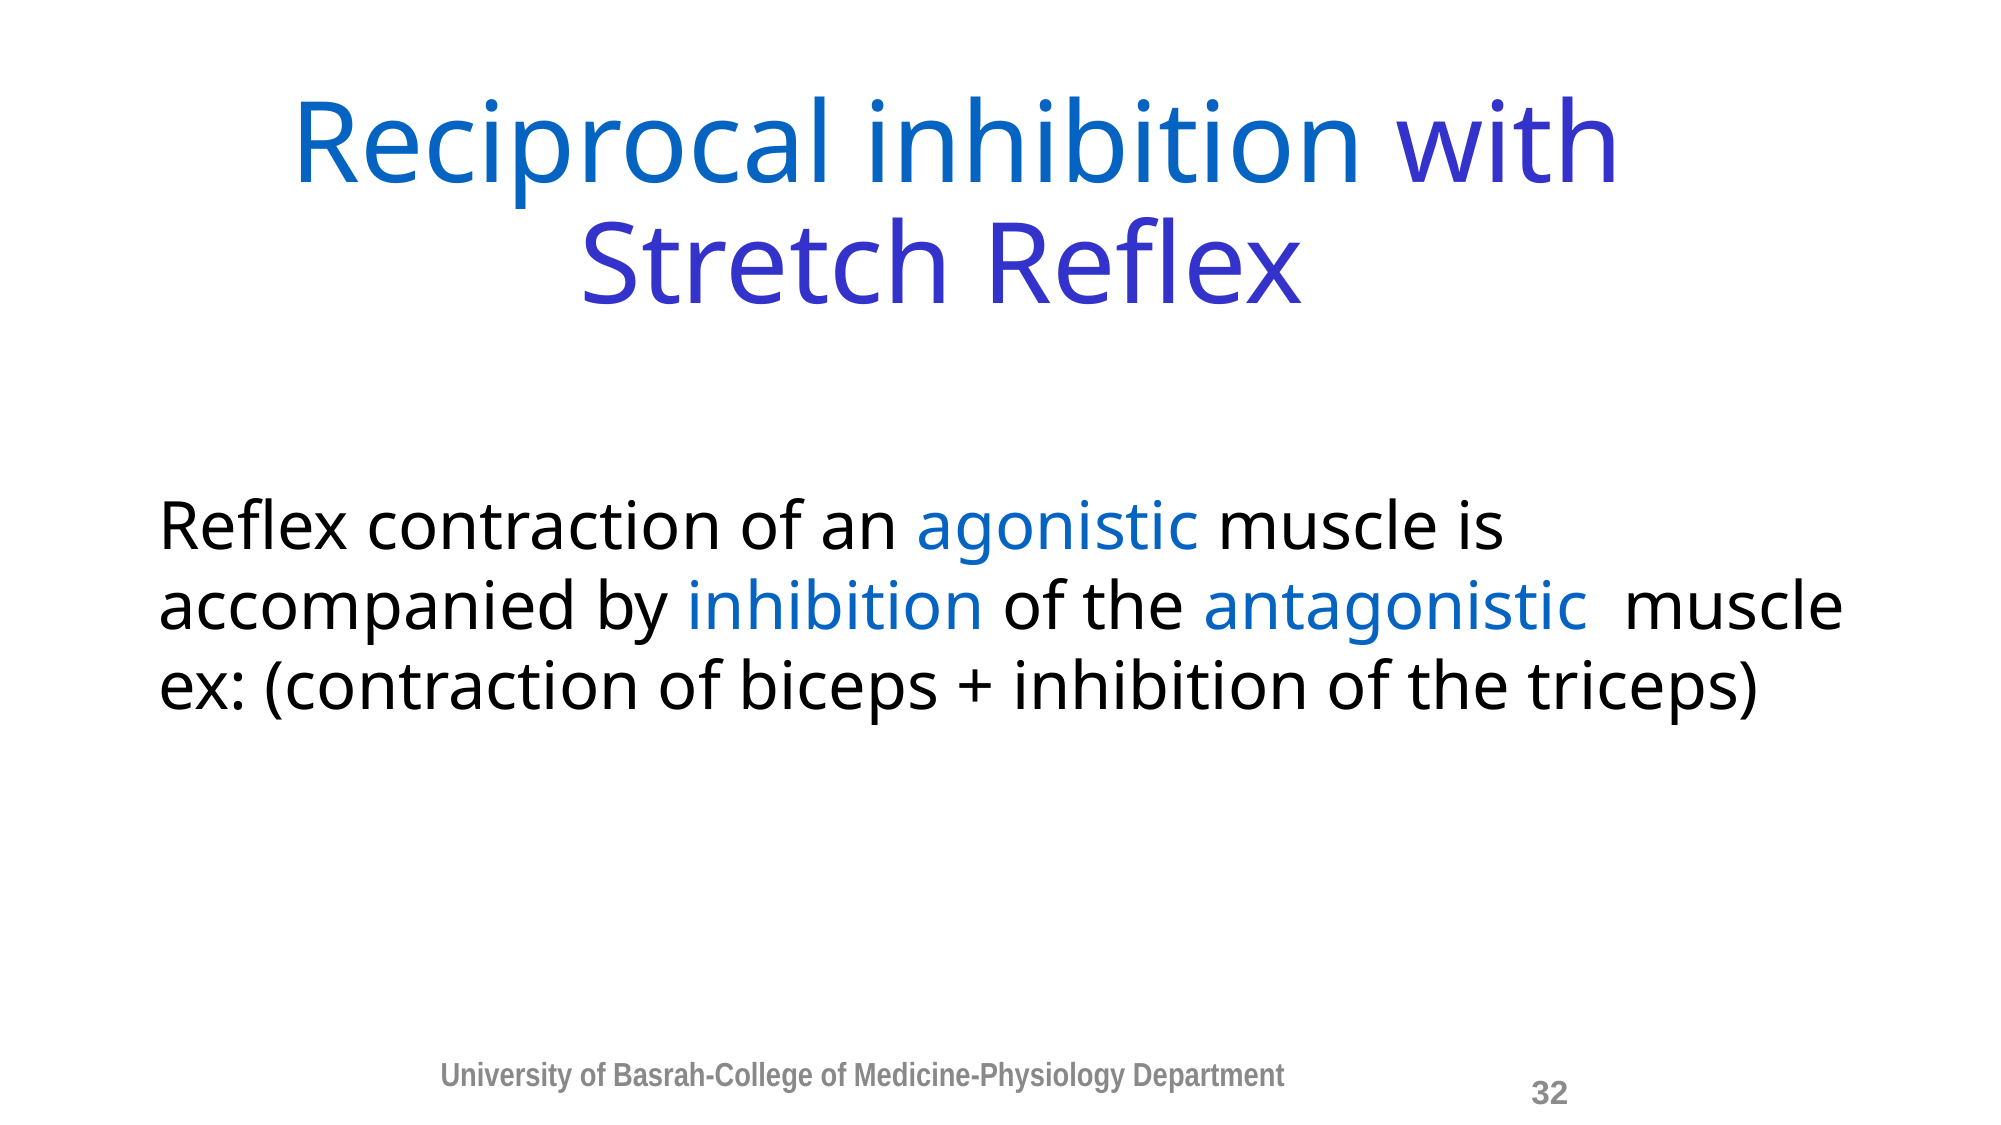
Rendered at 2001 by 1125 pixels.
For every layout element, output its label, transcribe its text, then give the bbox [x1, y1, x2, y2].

text_box 32 [1224, 1060, 1584, 1121]
title Reciprocal inhibition with Stretch Reflex [244, 52, 1670, 361]
text_box University of Basrah-College of Medicine-Physiology Department [324, 1042, 1402, 1103]
text_box Reflex contraction of an agonistic muscle is accompanied by inhibition of the antagonistic muscle ex: (contraction of biceps + inhibition of the triceps) [143, 458, 1897, 827]
